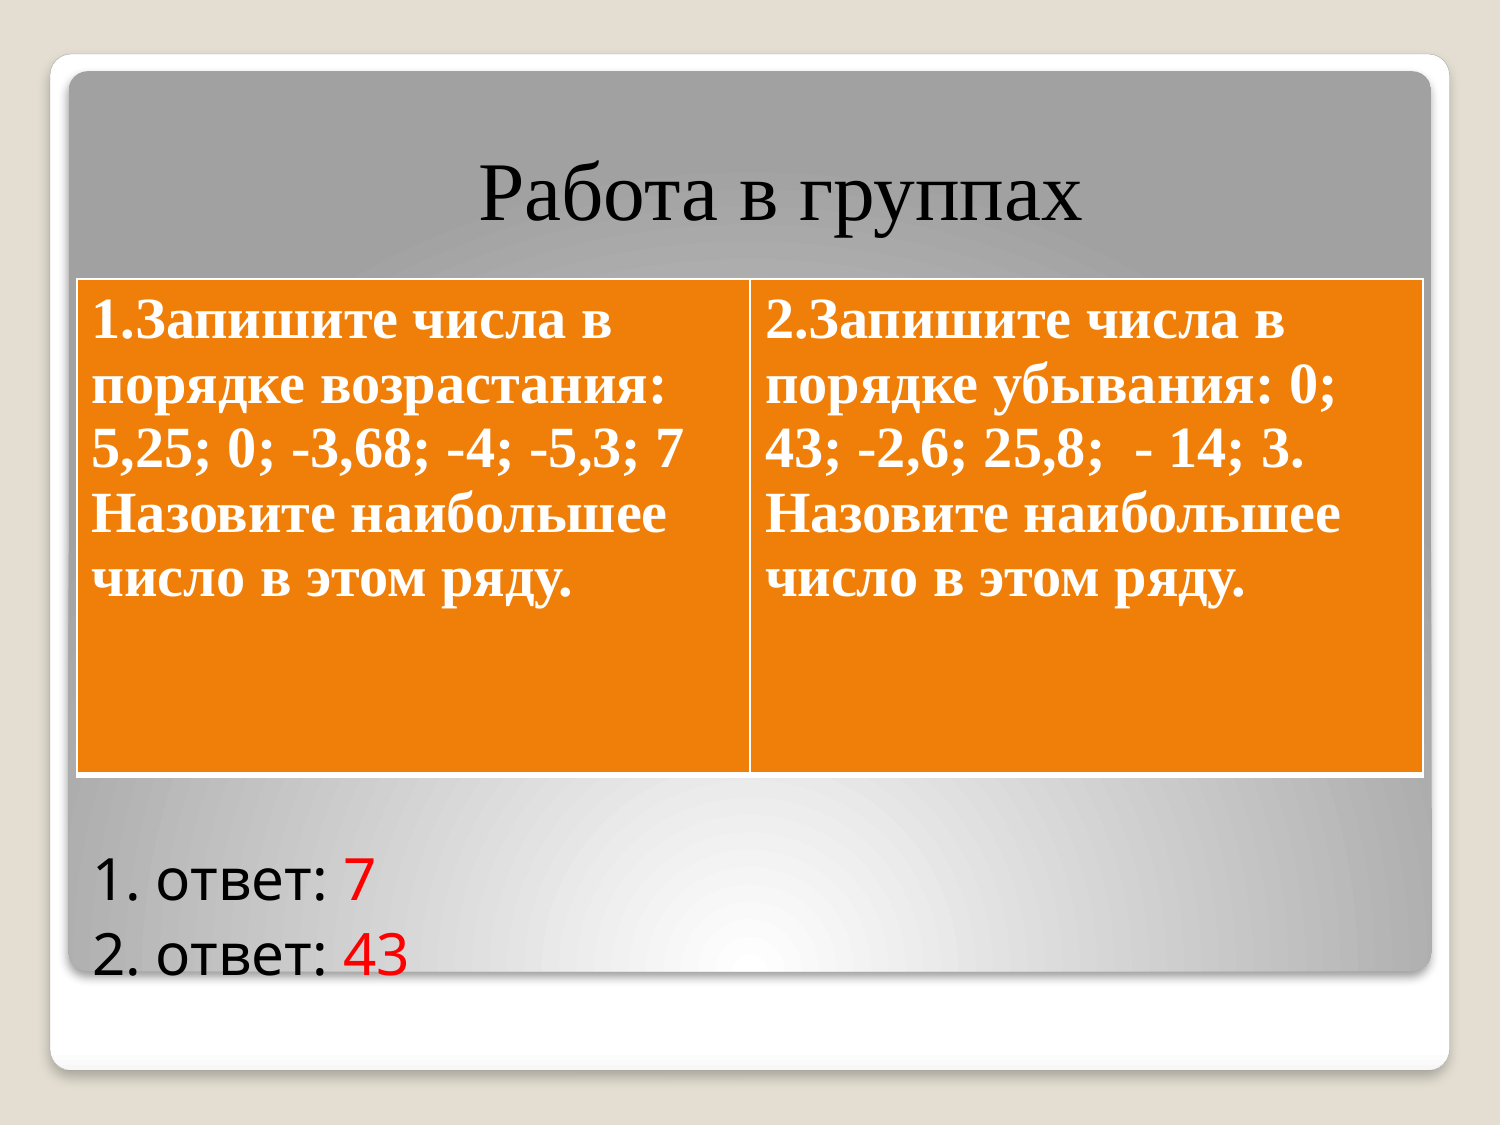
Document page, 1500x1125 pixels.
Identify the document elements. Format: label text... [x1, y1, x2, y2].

list Работа в группах 1. ответ: 7 2. ответ: 43 [46, 46, 1500, 1125]
